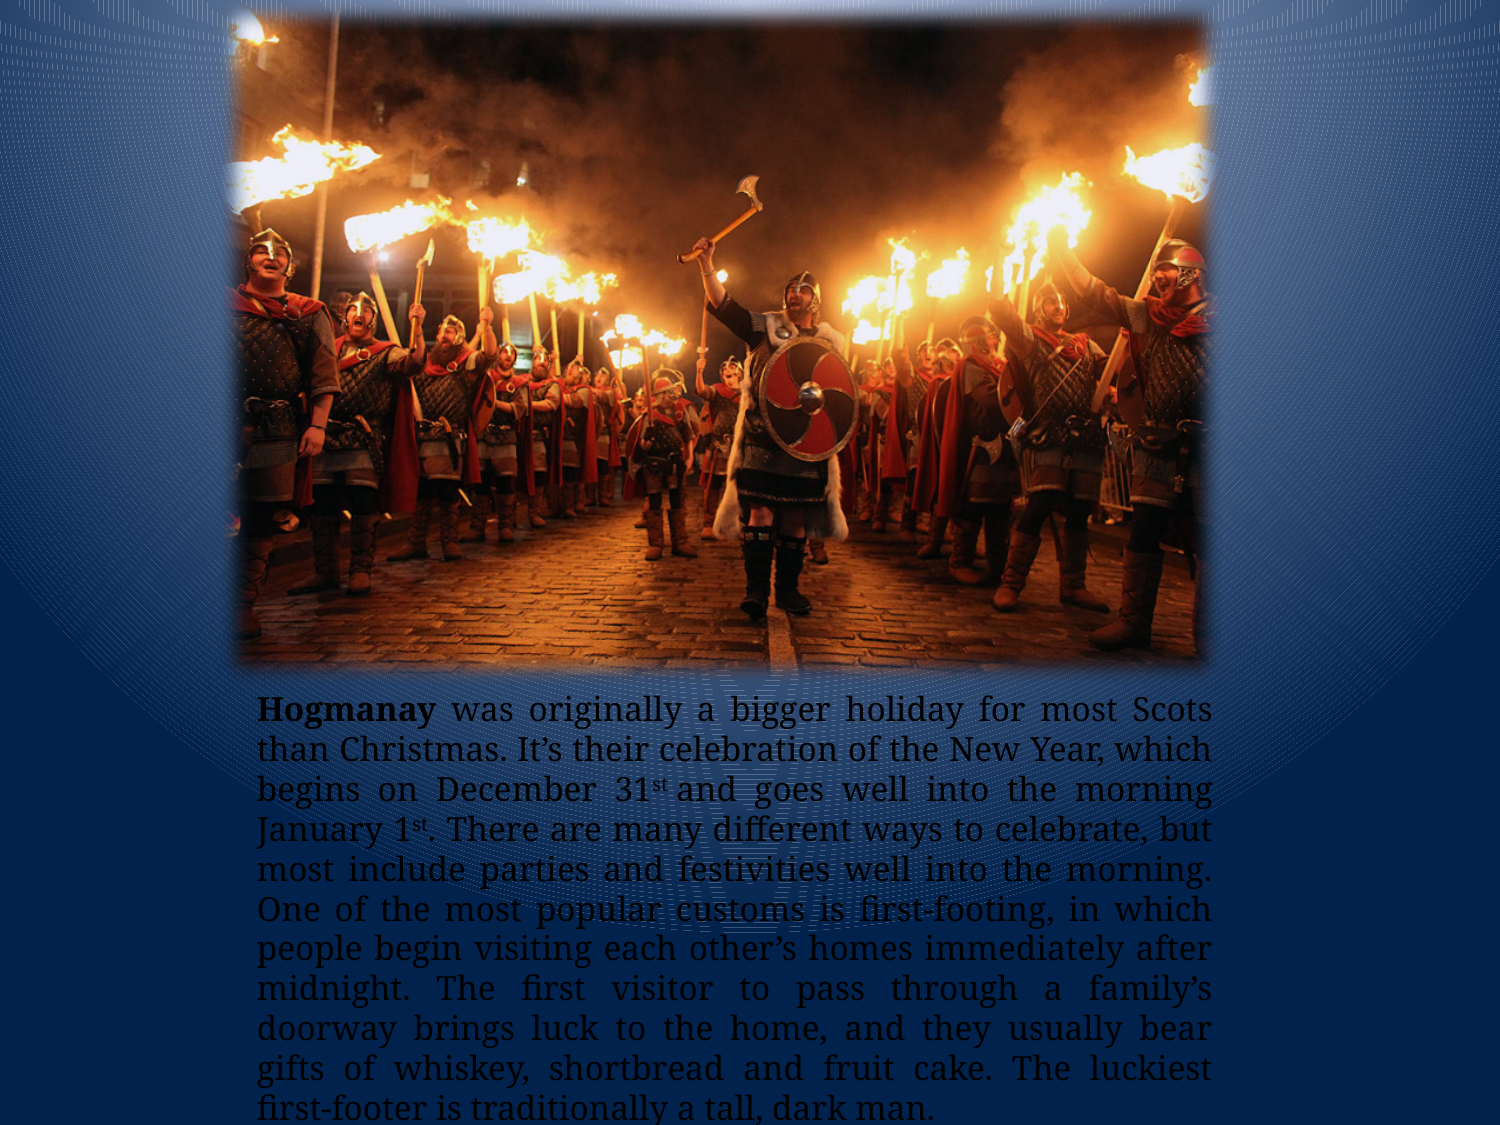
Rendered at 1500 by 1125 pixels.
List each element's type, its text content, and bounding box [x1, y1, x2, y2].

picture [218, 0, 1223, 686]
text_box Hogmanay was originally a bigger holiday for most Scots than Christmas. It’s their celebration of the New Year, which begins on December 31st and goes well into the morning January 1st. There are many different ways to celebrate, but most include parties and festivities well into the morning. One of the most popular customs is first-footing, in which people begin visiting each other’s homes immediately after midnight. The first visitor to pass through a family’s doorway brings luck to the home, and they usually bear gifts of whiskey, shortbread and fruit cake. The luckiest first-footer is traditionally a tall, dark man. [242, 680, 1229, 1125]
